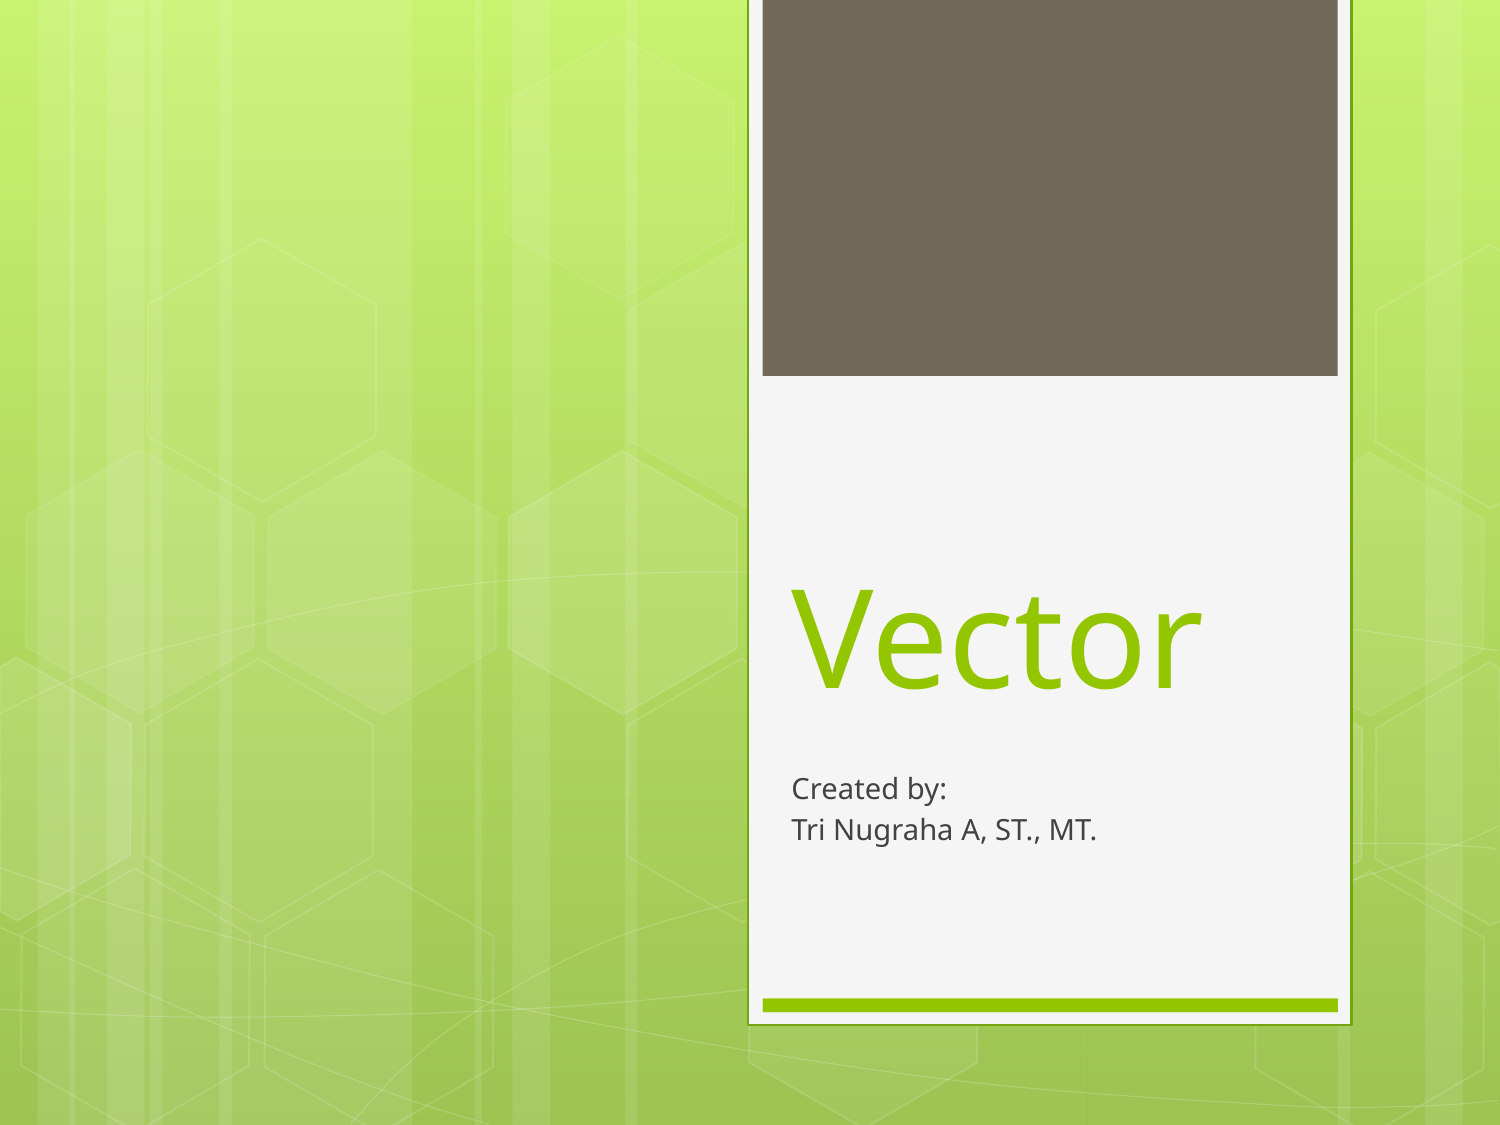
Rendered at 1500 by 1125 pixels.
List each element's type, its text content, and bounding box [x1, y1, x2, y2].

title Vector [776, 444, 1320, 724]
subtitle Created by: Tri Nugraha A, ST., MT. [776, 762, 1320, 933]
